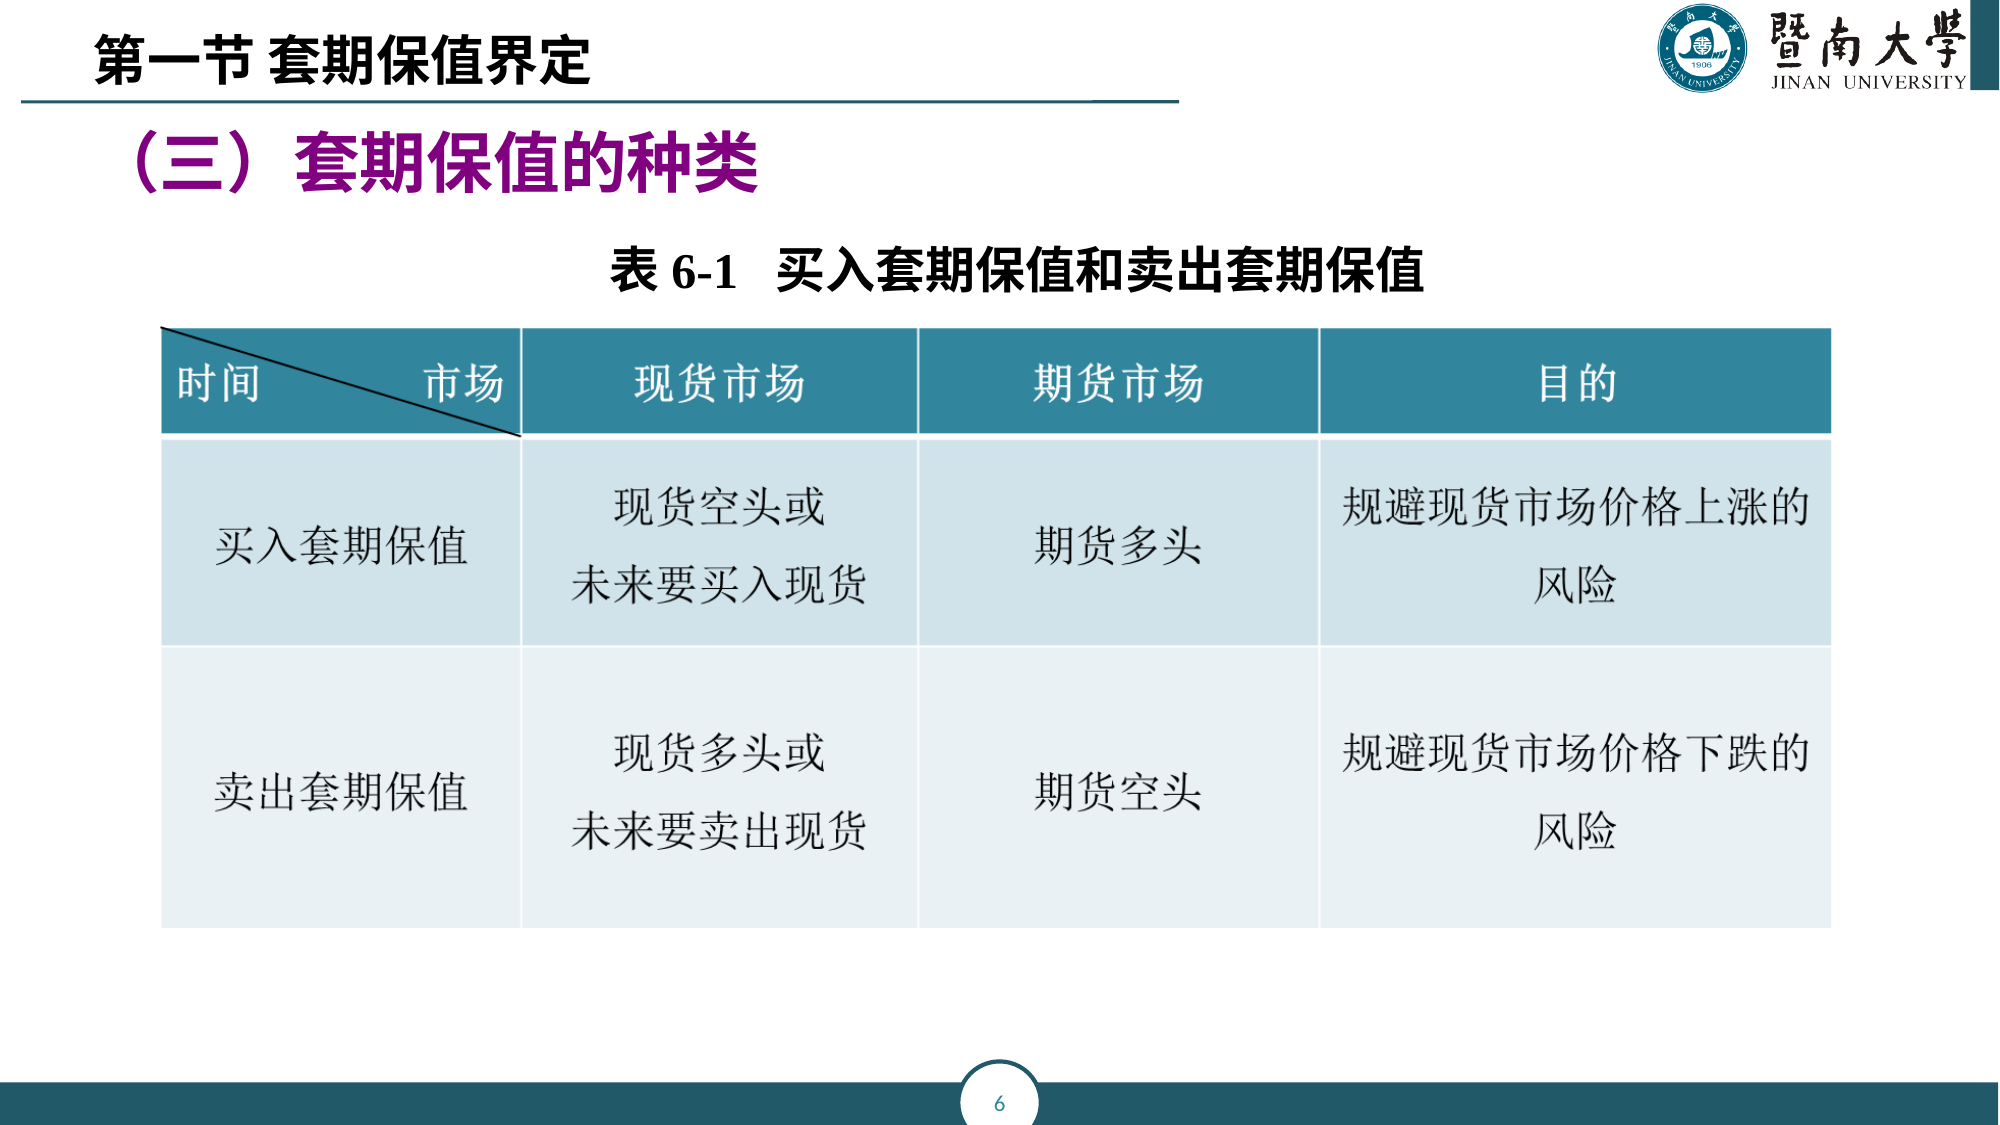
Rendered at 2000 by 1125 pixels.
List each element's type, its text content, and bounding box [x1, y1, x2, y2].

text_box （三）套期保值的种类 表6-1 买入套期保值和卖出套期保值 [78, 113, 1957, 980]
picture [1657, 3, 1967, 93]
text_box 第一节 套期保值界定 [78, 19, 740, 99]
picture [160, 326, 1834, 929]
